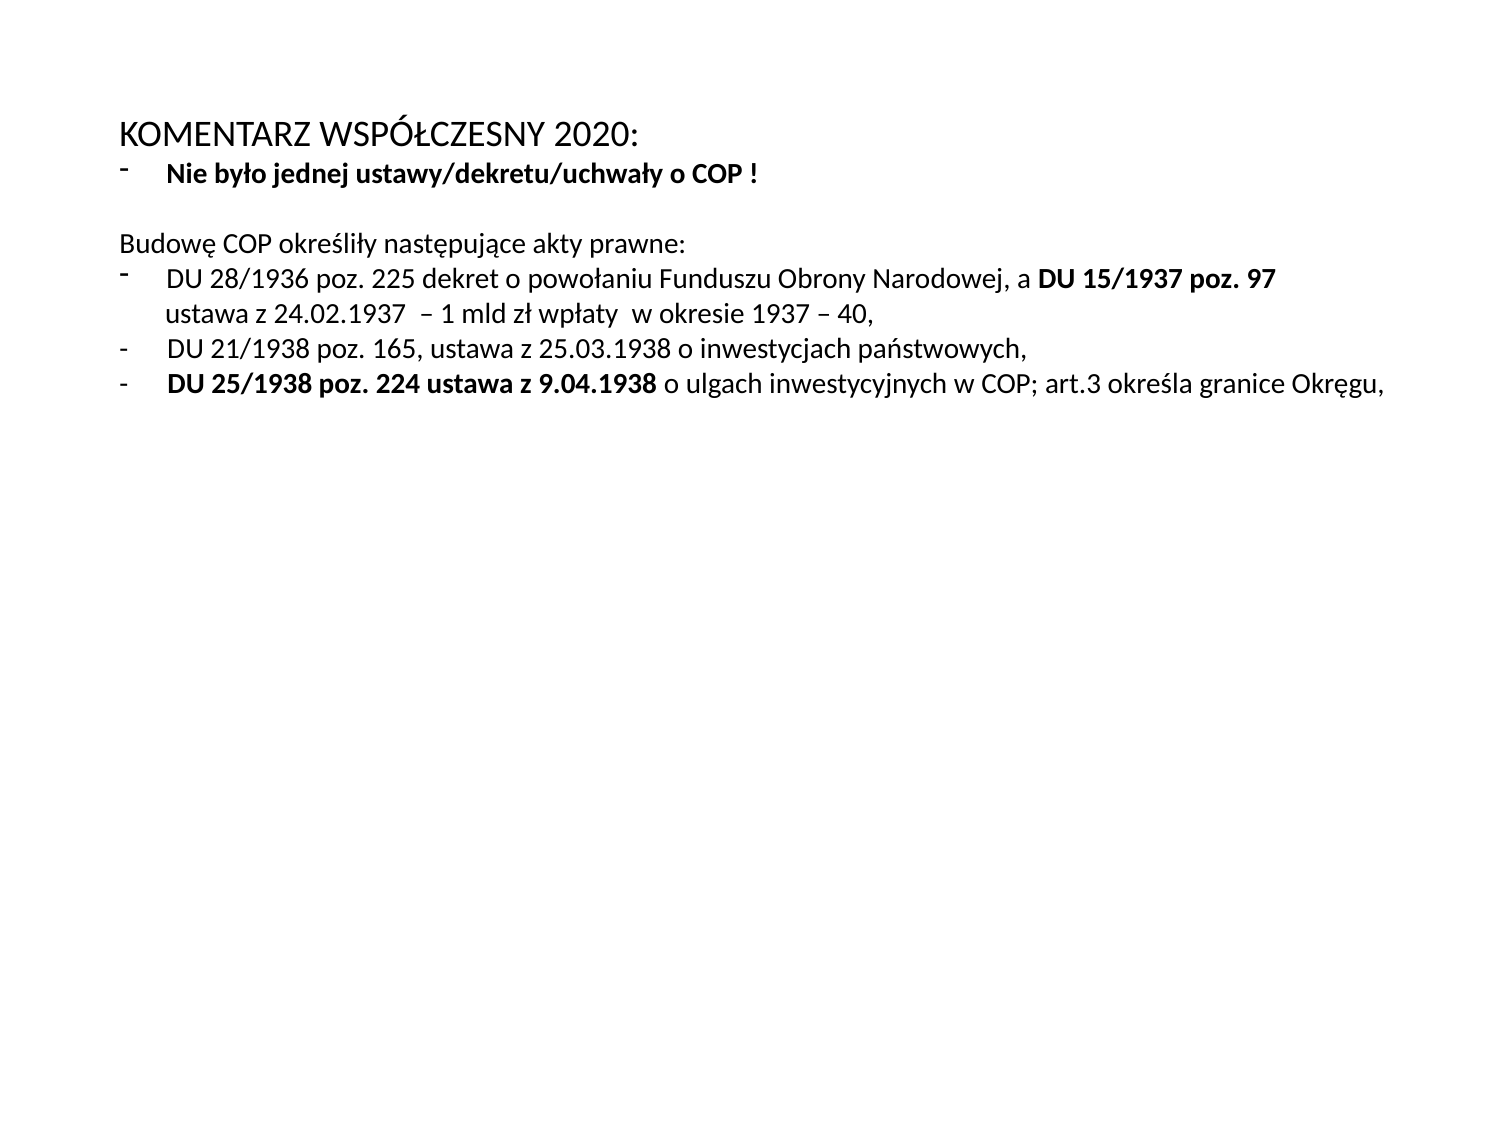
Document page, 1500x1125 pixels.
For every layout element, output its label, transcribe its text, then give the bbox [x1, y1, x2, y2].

text_box KOMENTARZ WSPÓŁCZESNY 2020: Nie było jednej ustawy/dekretu/uchwały o COP ! Budowę COP określiły następujące akty prawne: DU 28/1936 poz. 225 dekret o powołaniu Funduszu Obrony Narodowej, a DU 15/1937 poz. 97 ustawa z 24.02.1937 – 1 mld zł wpłaty w okresie 1937 – 40, - DU 21/1938 poz. 165, ustawa z 25.03.1938 o inwestycjach państwowych, - DU 25/1938 poz. 224 ustawa z 9.04.1938 o ulgach inwestycyjnych w COP; art.3 określa granice Okręgu, [104, 101, 1401, 442]
